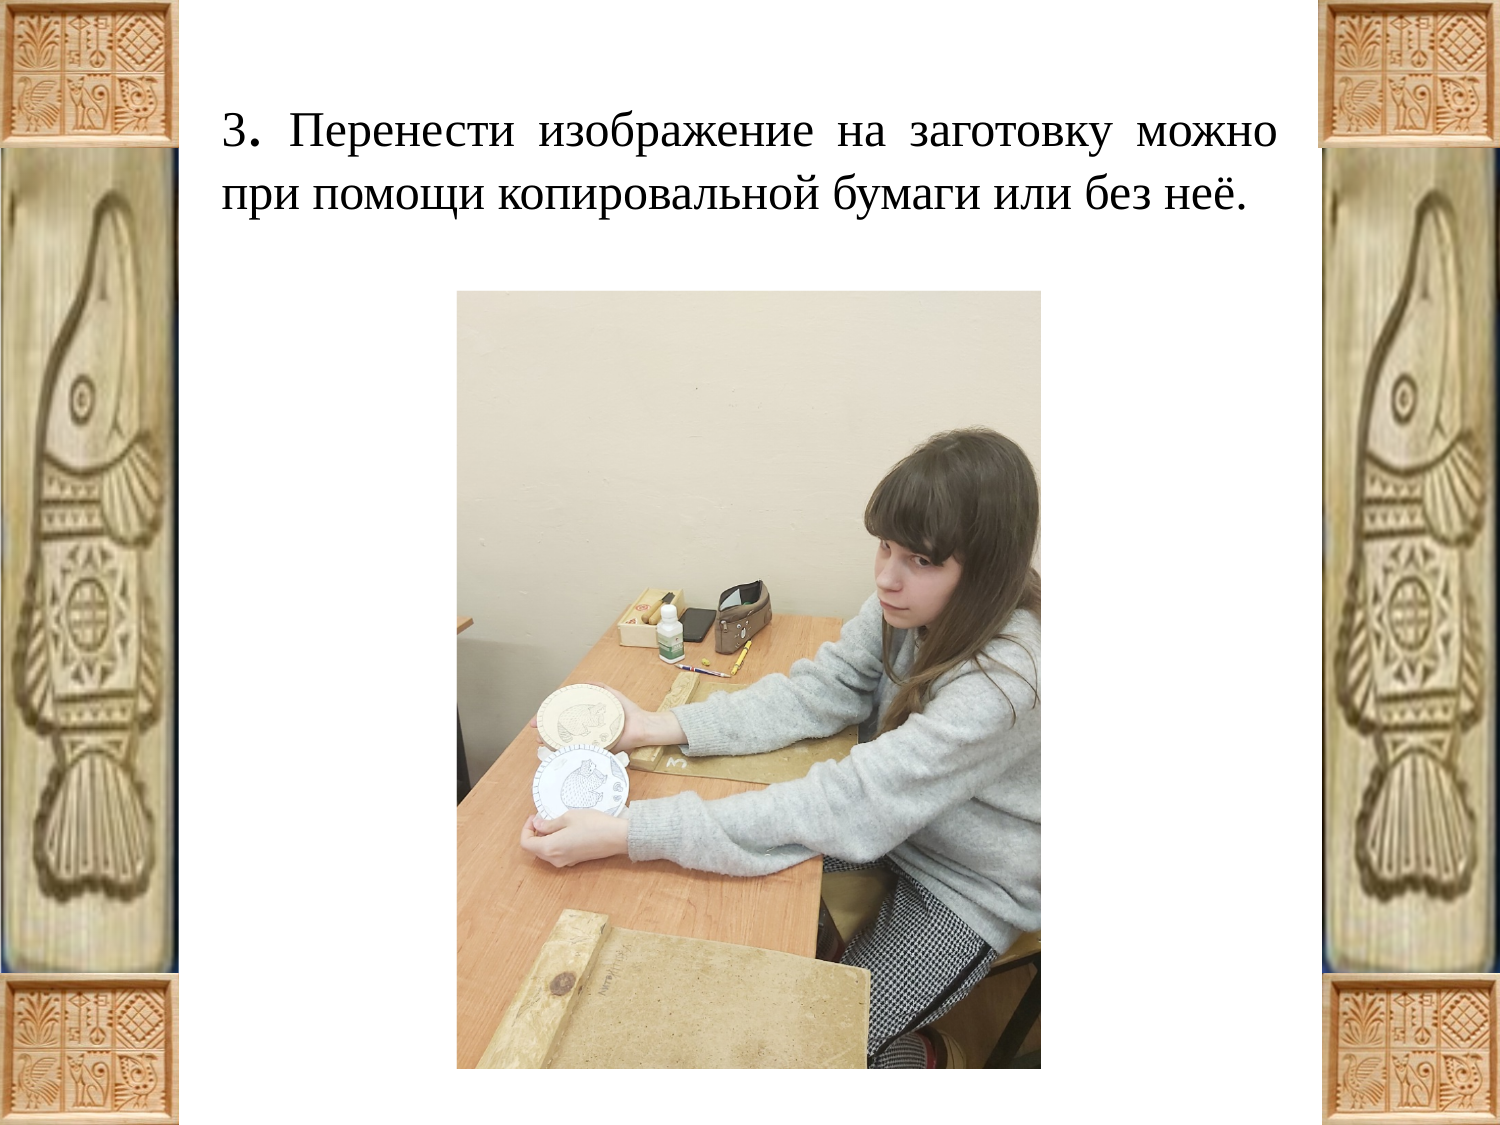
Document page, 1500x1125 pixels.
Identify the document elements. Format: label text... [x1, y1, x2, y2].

picture [1318, 0, 1500, 1125]
list 3. Перенести изображение на заготовку можно при помощи копировальной бумаги или без неё. [206, 72, 1294, 1083]
picture [0, 0, 1138, 1125]
